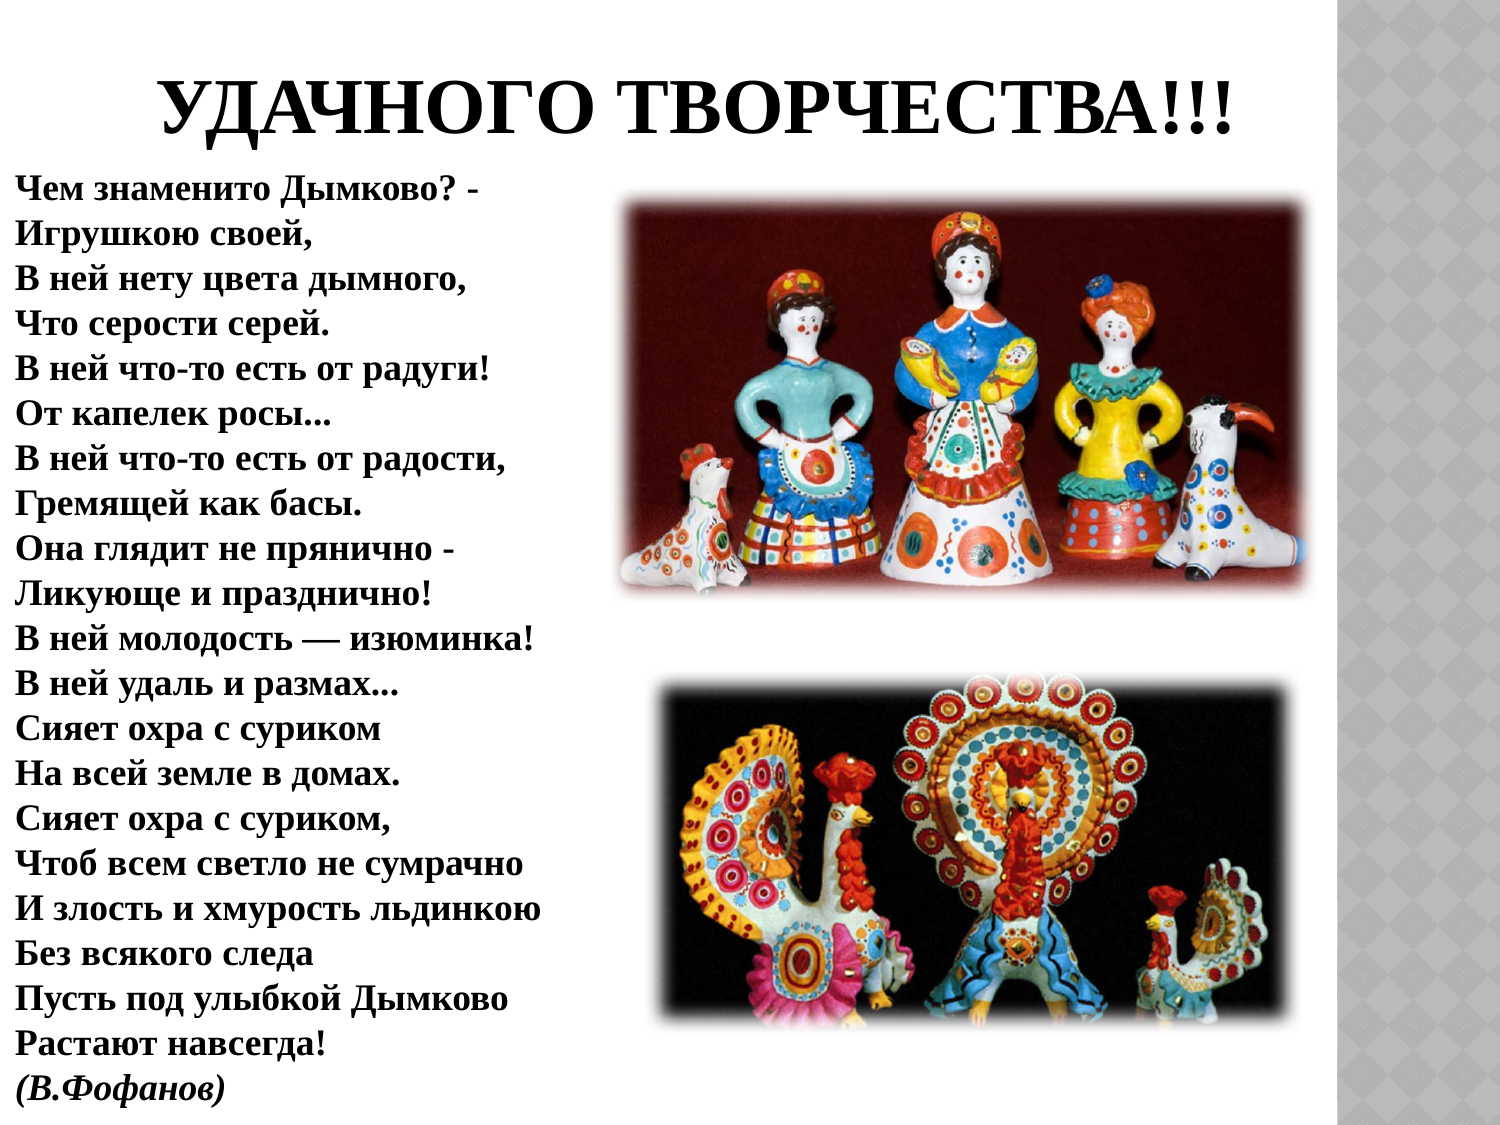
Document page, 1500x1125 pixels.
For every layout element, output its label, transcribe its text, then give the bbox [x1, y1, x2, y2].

title Удачного творчества!!! [147, 0, 1500, 149]
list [643, 668, 1303, 1036]
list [607, 183, 1319, 604]
text_box Чем знаменито Дымково? - Игрушкою своей, В ней нету цвета дымного, Что серости серей. В ней что-то есть от радуги! От капелек росы... В ней что-то есть от радости, Гремящей как басы. Она глядит не прянично - Ликующе и празднично! В ней молодость — изюминка! В ней удаль и размах... Сияет охра с суриком На всей земле в домах. Сияет охра с суриком, Чтоб всем светло не сумрачно И злость и хмурость льдинкою Без всякого следа Пусть под улыбкой Дымково Растают навсегда! (В.Фофанов) [0, 155, 768, 1116]
